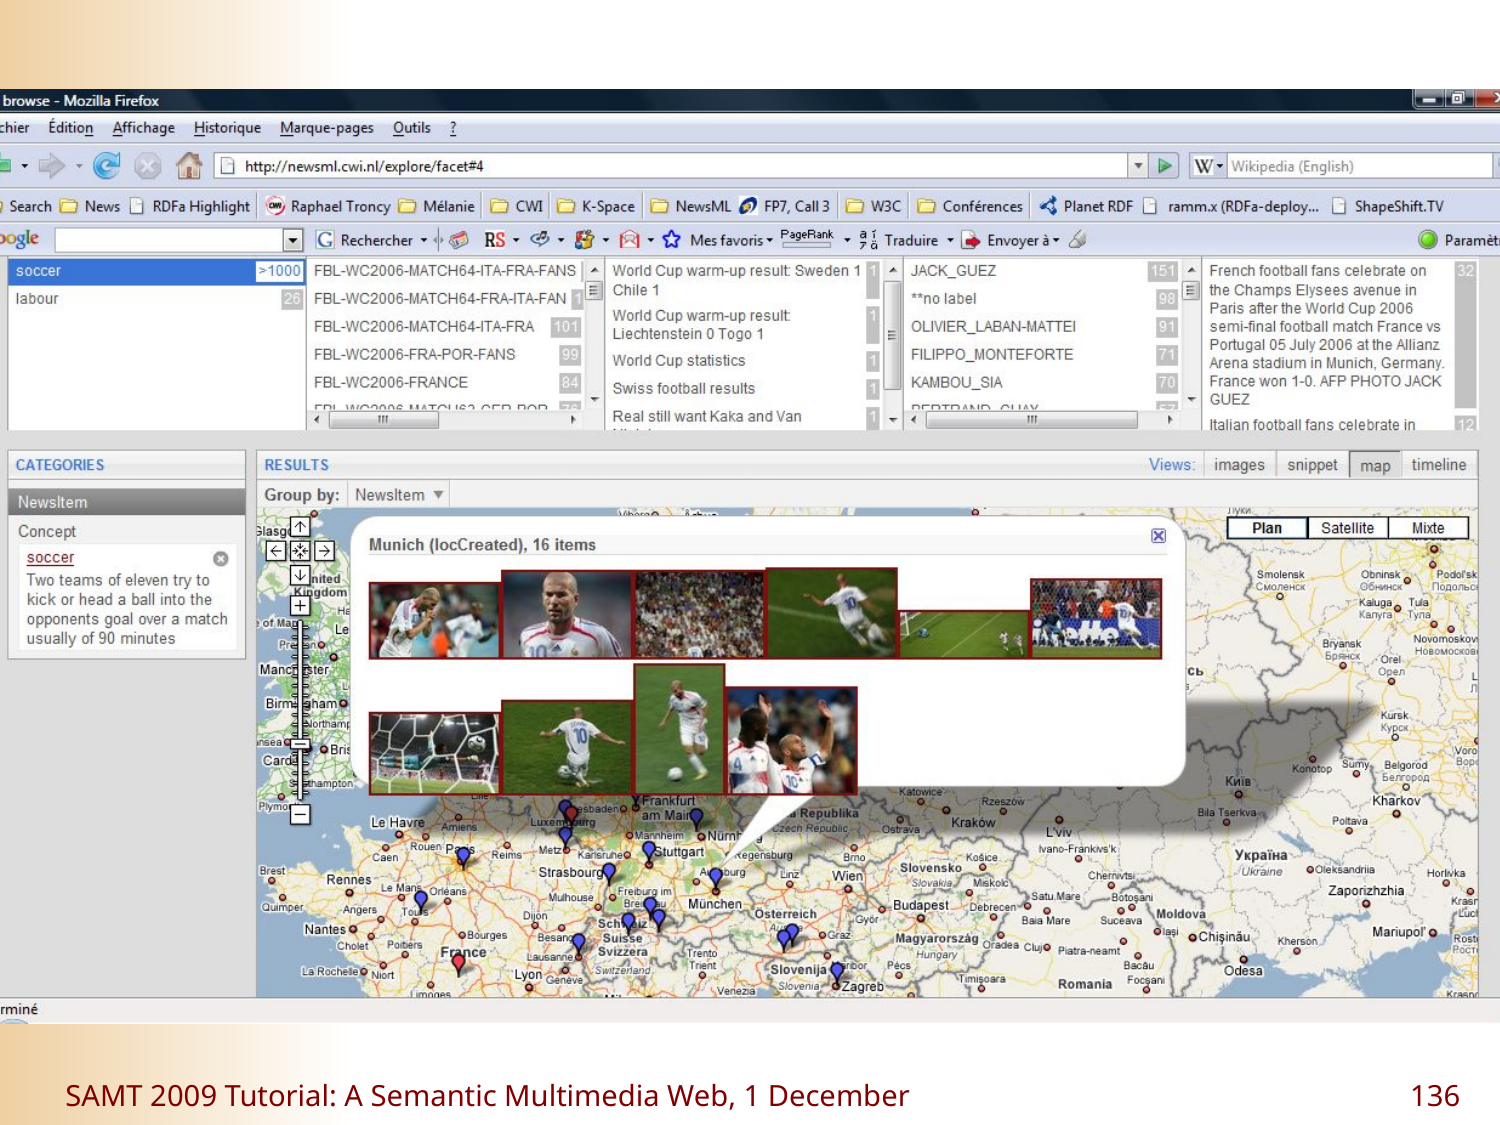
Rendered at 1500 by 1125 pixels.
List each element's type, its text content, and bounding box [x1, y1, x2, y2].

footer SAMT 2009 Tutorial: A Semantic Multimedia Web, 1 December [65, 1069, 976, 1125]
picture [0, 89, 1500, 1024]
slide_number 136 [1147, 1069, 1461, 1125]
